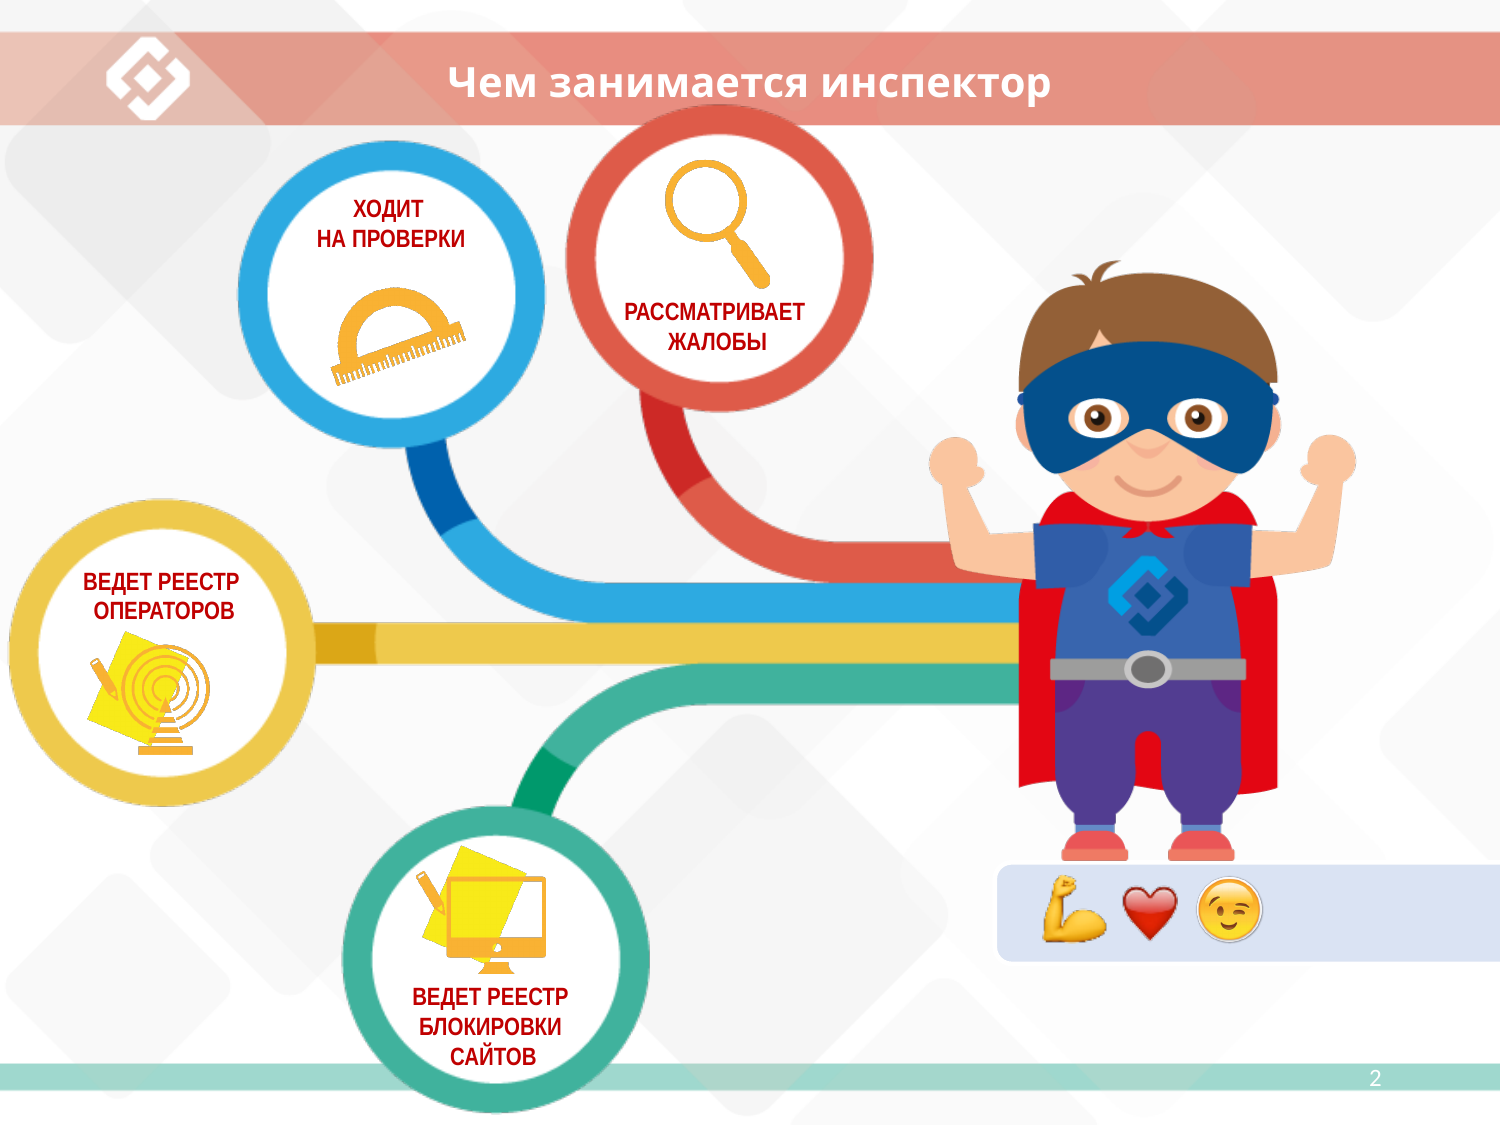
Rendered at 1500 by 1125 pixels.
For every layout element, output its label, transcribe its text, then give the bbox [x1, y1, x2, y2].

text_box [1087, 861, 1500, 965]
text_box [1038, 867, 1264, 961]
text_box Чем занимается инспектор [432, 48, 1067, 88]
slide_number 2 [1087, 1046, 1397, 1107]
picture [0, 0, 1500, 1125]
